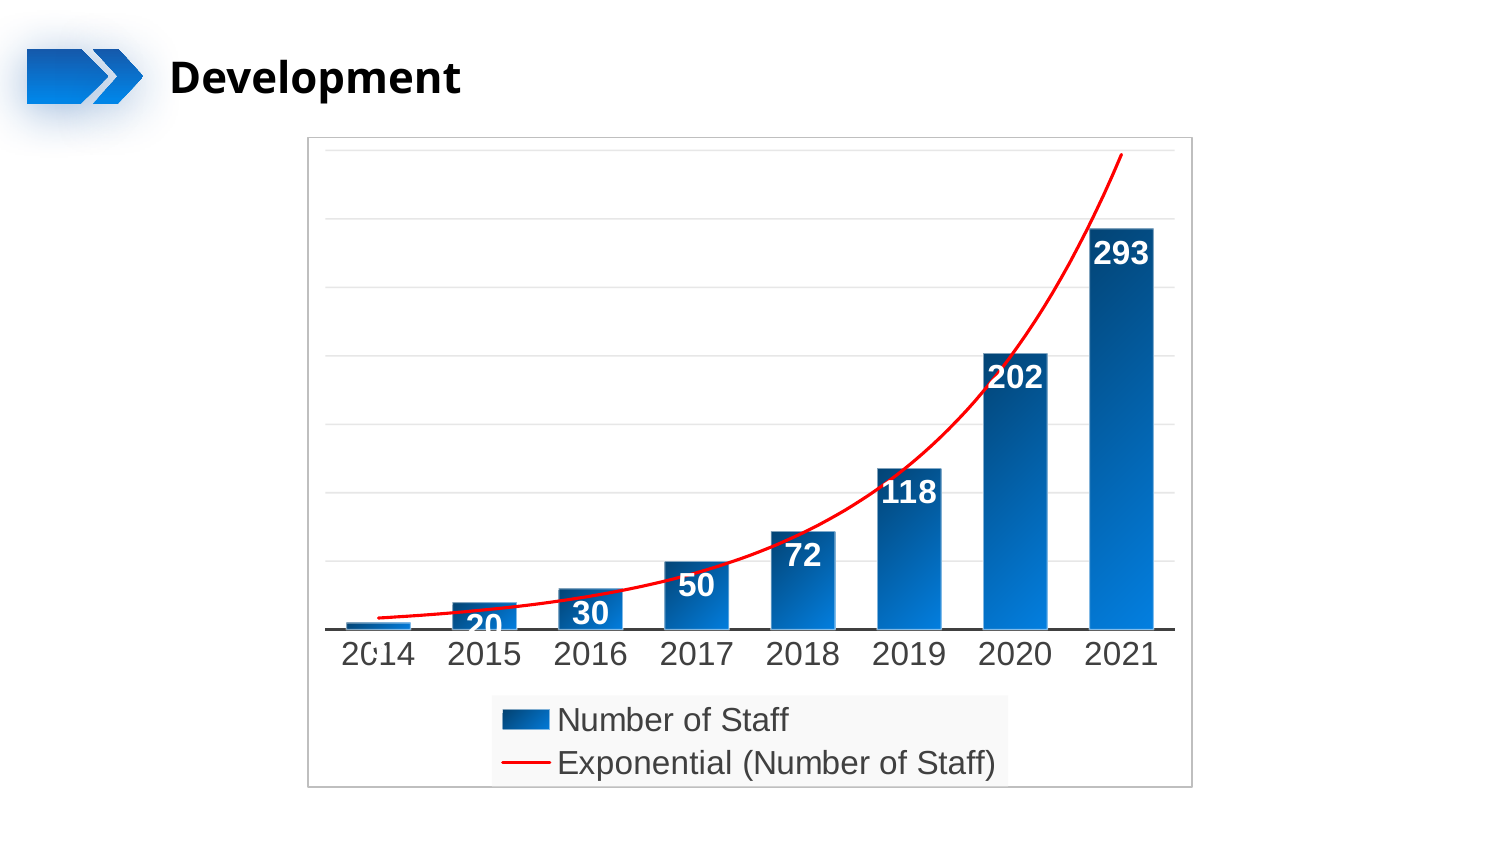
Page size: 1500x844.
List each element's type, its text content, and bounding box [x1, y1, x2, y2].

chart [306, 136, 1194, 788]
text_box Development [158, 44, 473, 109]
text_box [25, 47, 93, 105]
text_box [90, 47, 145, 105]
